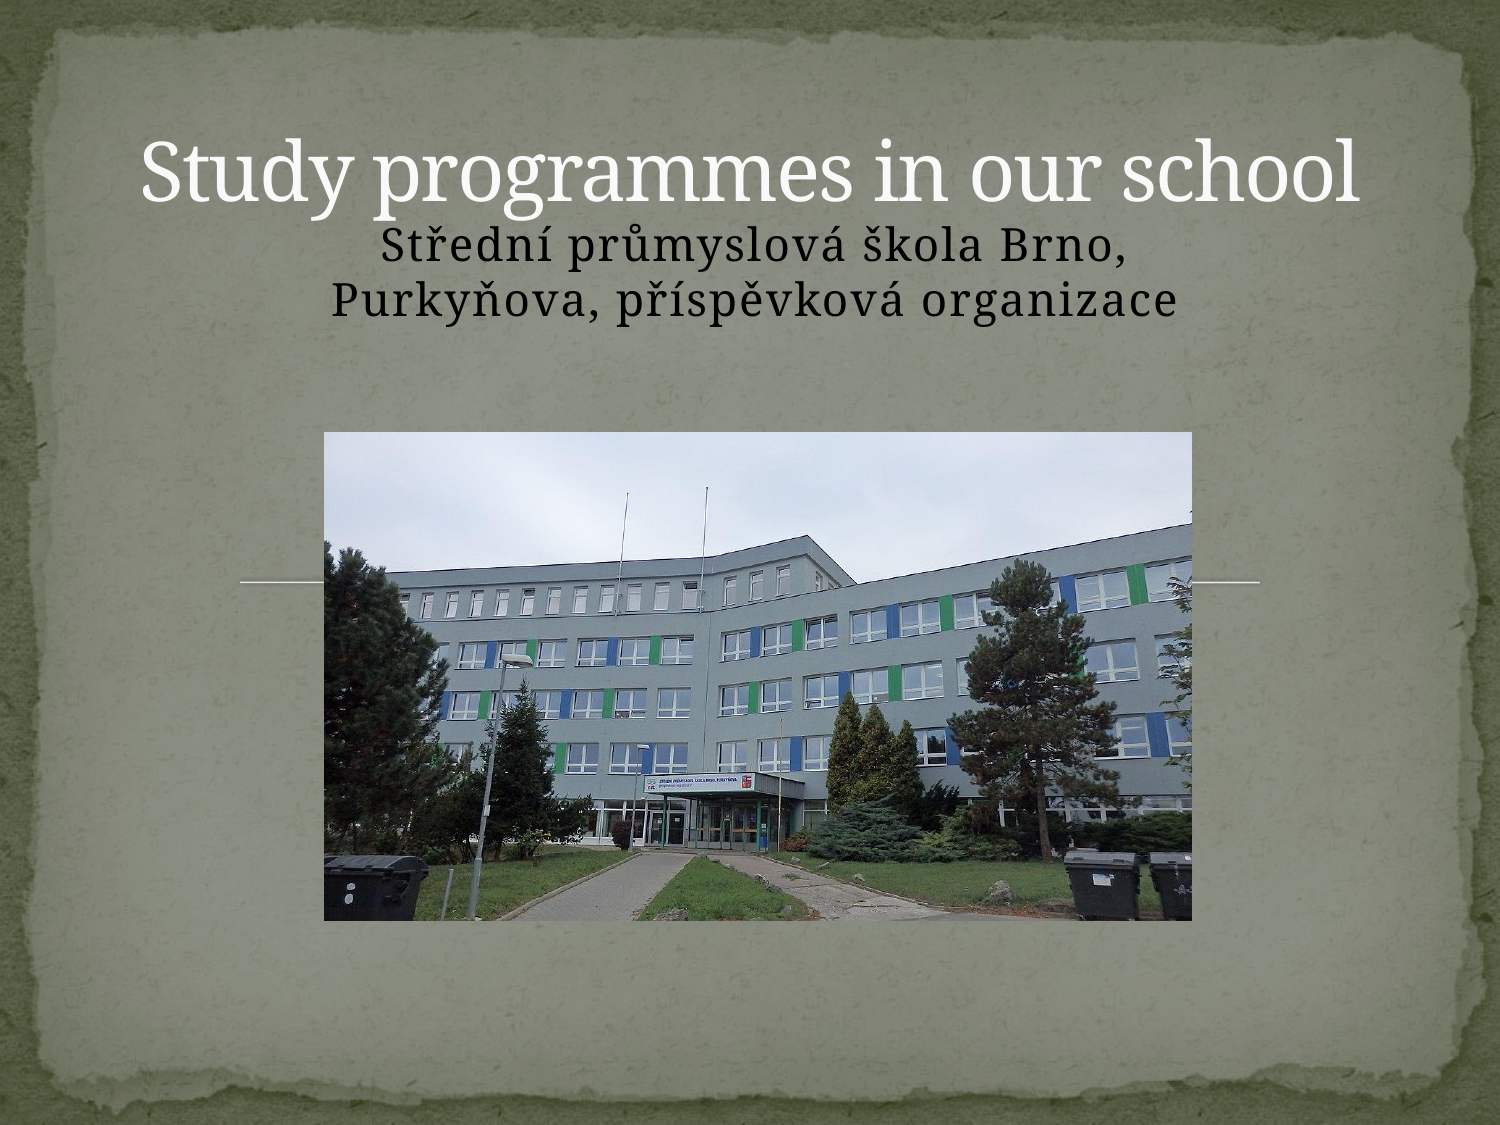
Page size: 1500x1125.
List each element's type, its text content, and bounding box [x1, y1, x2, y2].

subtitle Střední průmyslová škola Brno, Purkyňova, příspěvková organizace [229, 207, 1281, 496]
title Study programmes in our school [112, 125, 1388, 409]
picture [324, 434, 1192, 921]
